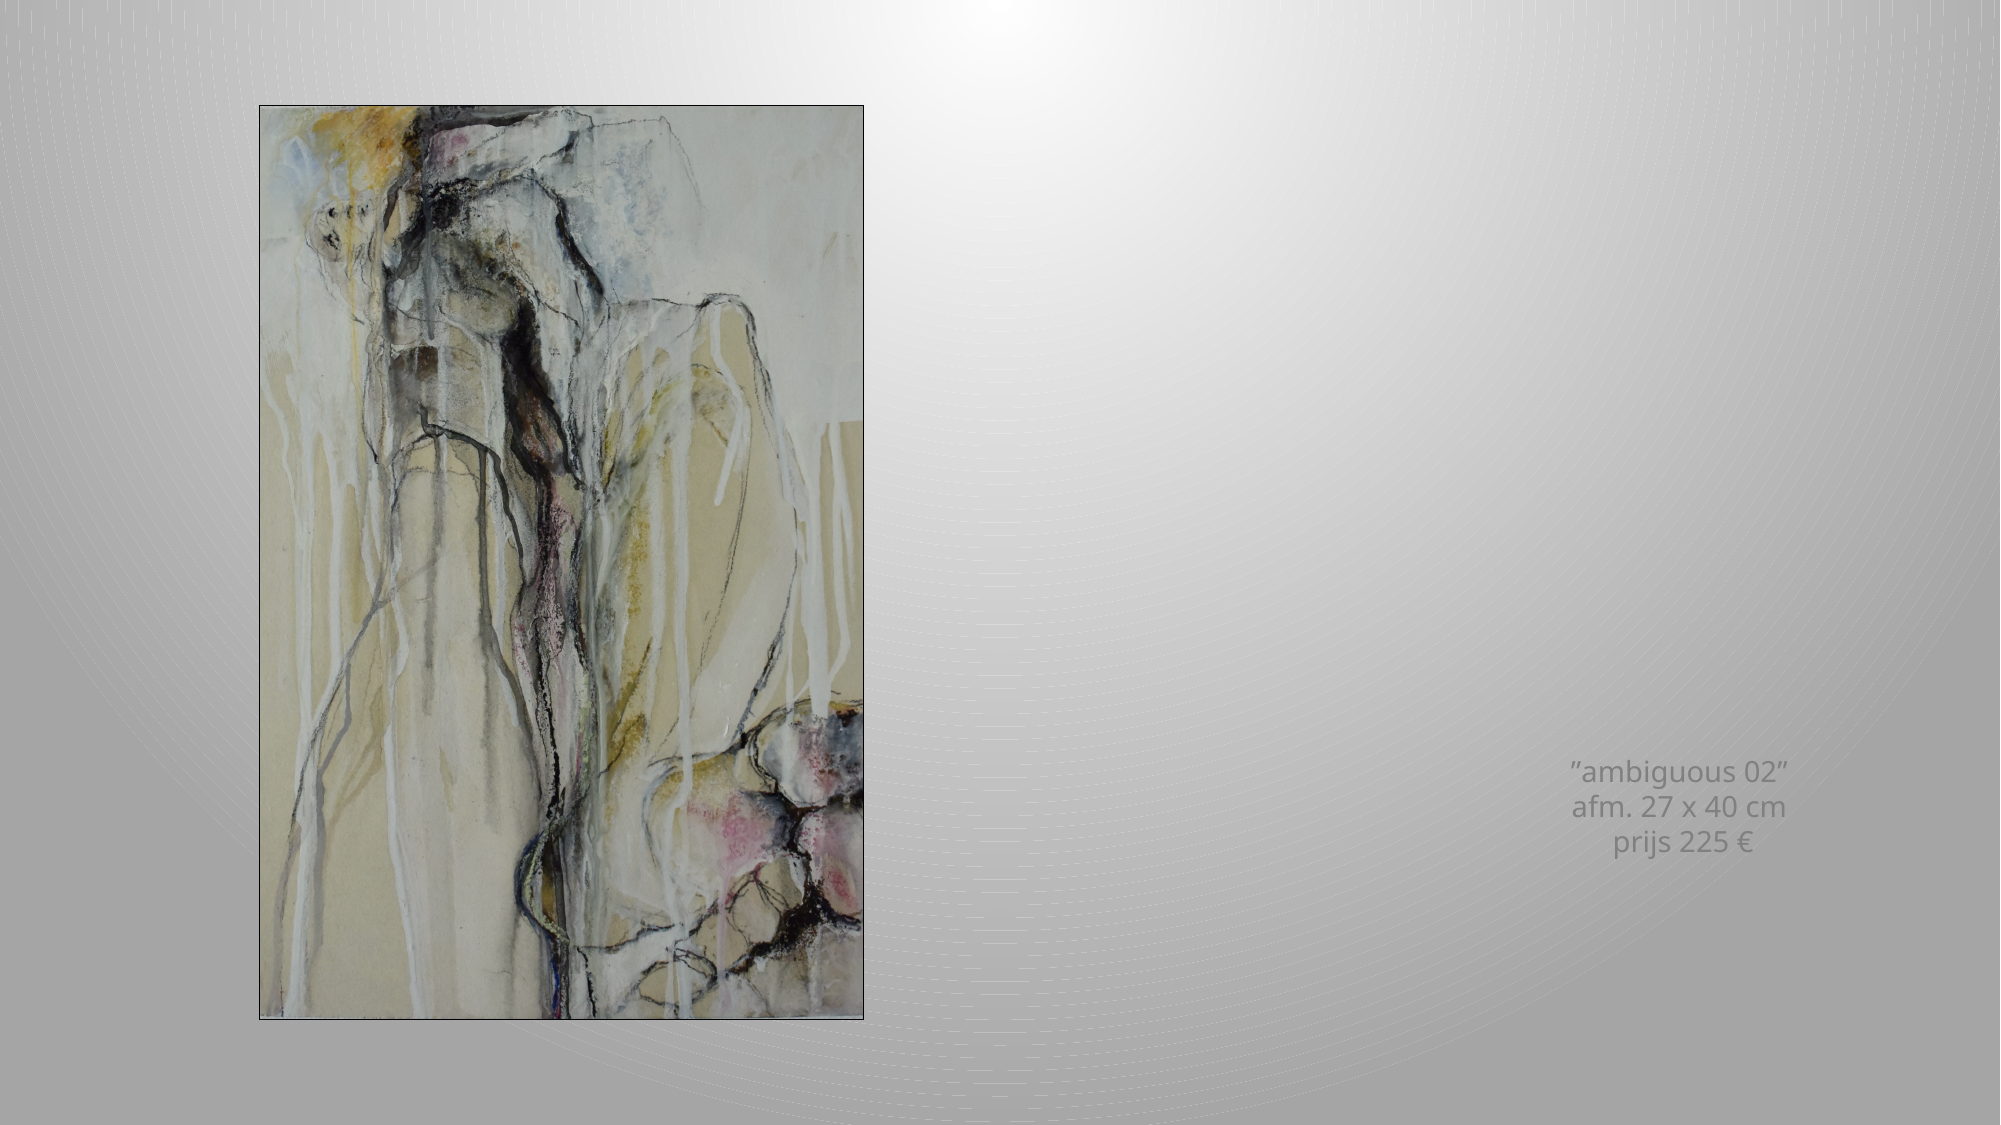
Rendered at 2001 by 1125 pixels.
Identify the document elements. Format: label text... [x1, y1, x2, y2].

picture [259, 105, 864, 1020]
text_box ”ambiguous 02” afm. 27 x 40 cm prijs 225 € [1183, 746, 2000, 866]
